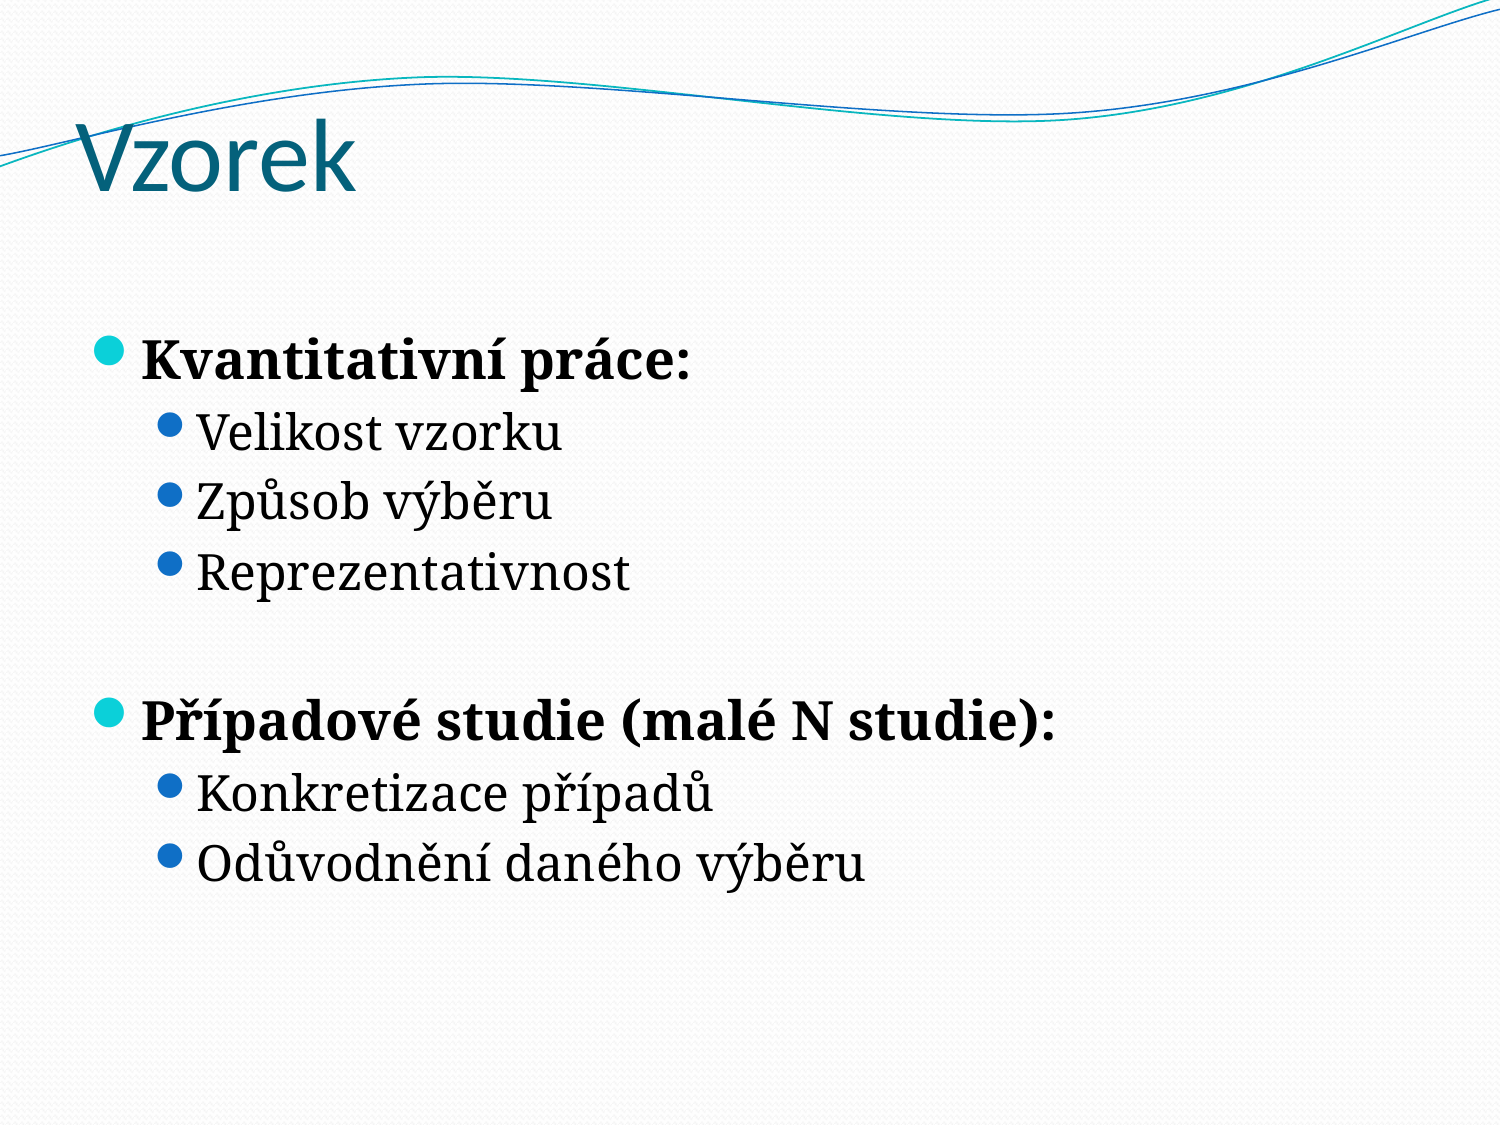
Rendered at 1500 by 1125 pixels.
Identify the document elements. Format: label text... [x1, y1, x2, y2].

list Kvantitativní práce: Velikost vzorku Způsob výběru Reprezentativnost Případové studie (malé N studie): Konkretizace případů Odůvodnění daného výběru [75, 317, 1425, 1088]
title Vzorek [75, 24, 1425, 213]
